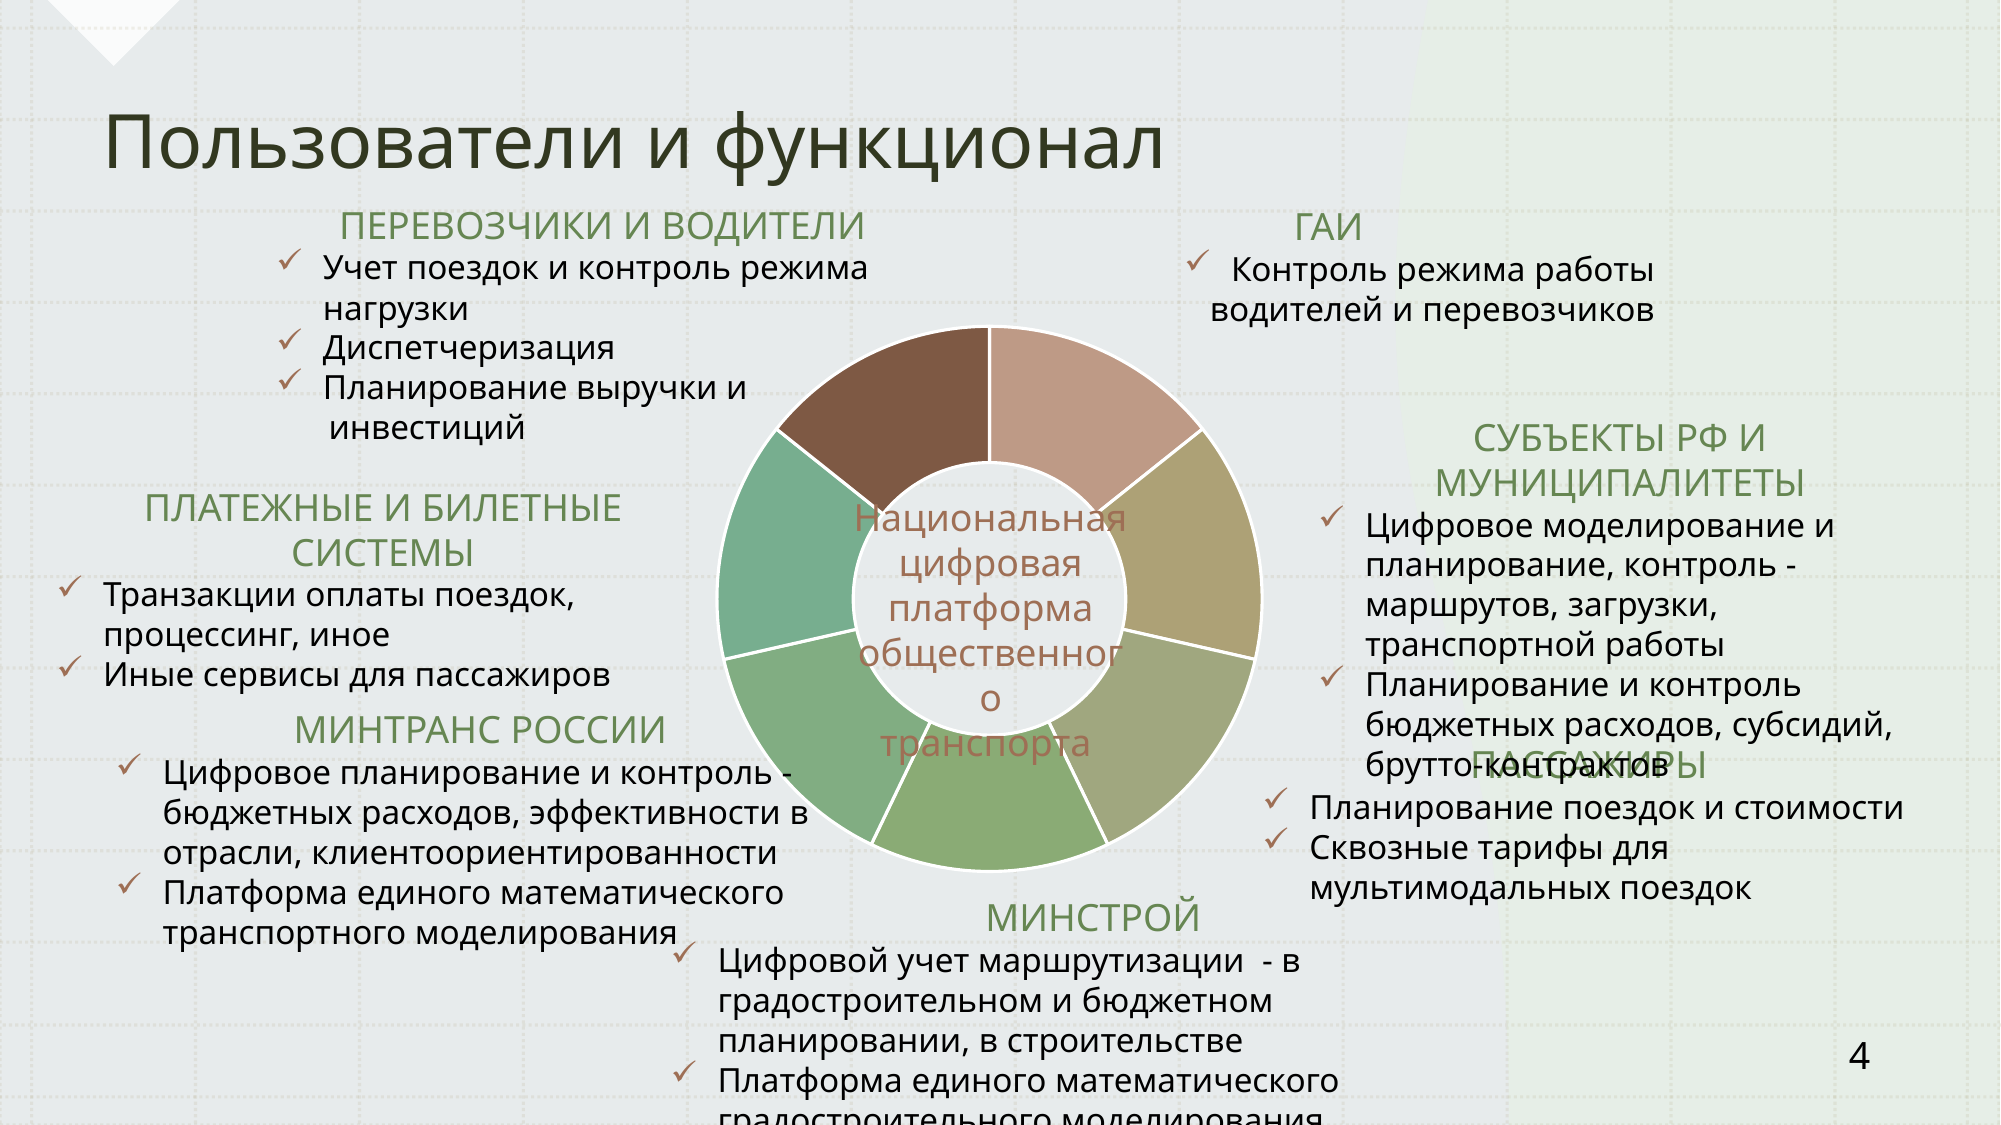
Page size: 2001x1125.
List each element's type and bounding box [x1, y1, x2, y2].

text_box [0, 0, 2000, 1125]
chart [608, 314, 1371, 883]
